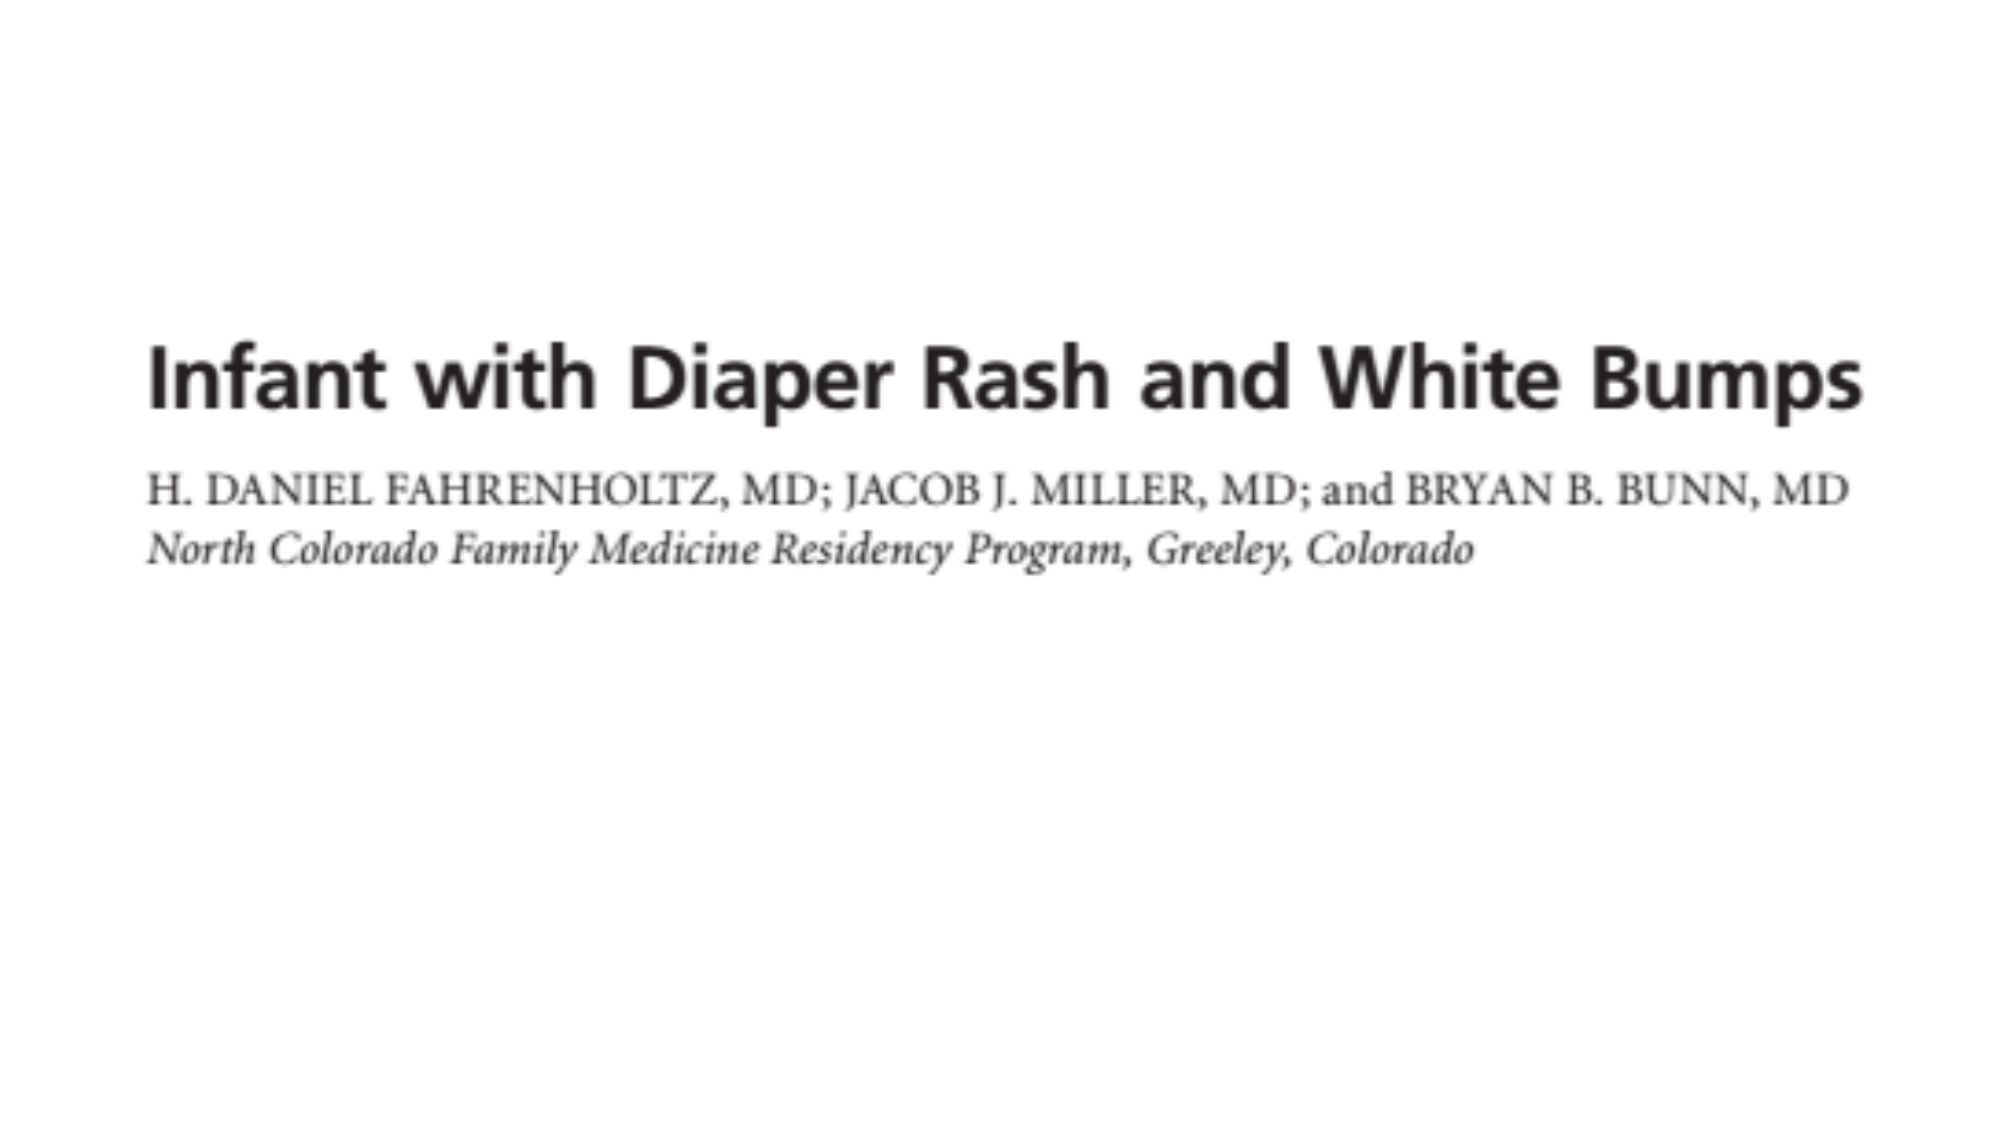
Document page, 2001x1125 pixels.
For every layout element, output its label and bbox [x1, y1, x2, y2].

picture [100, 299, 1894, 613]
